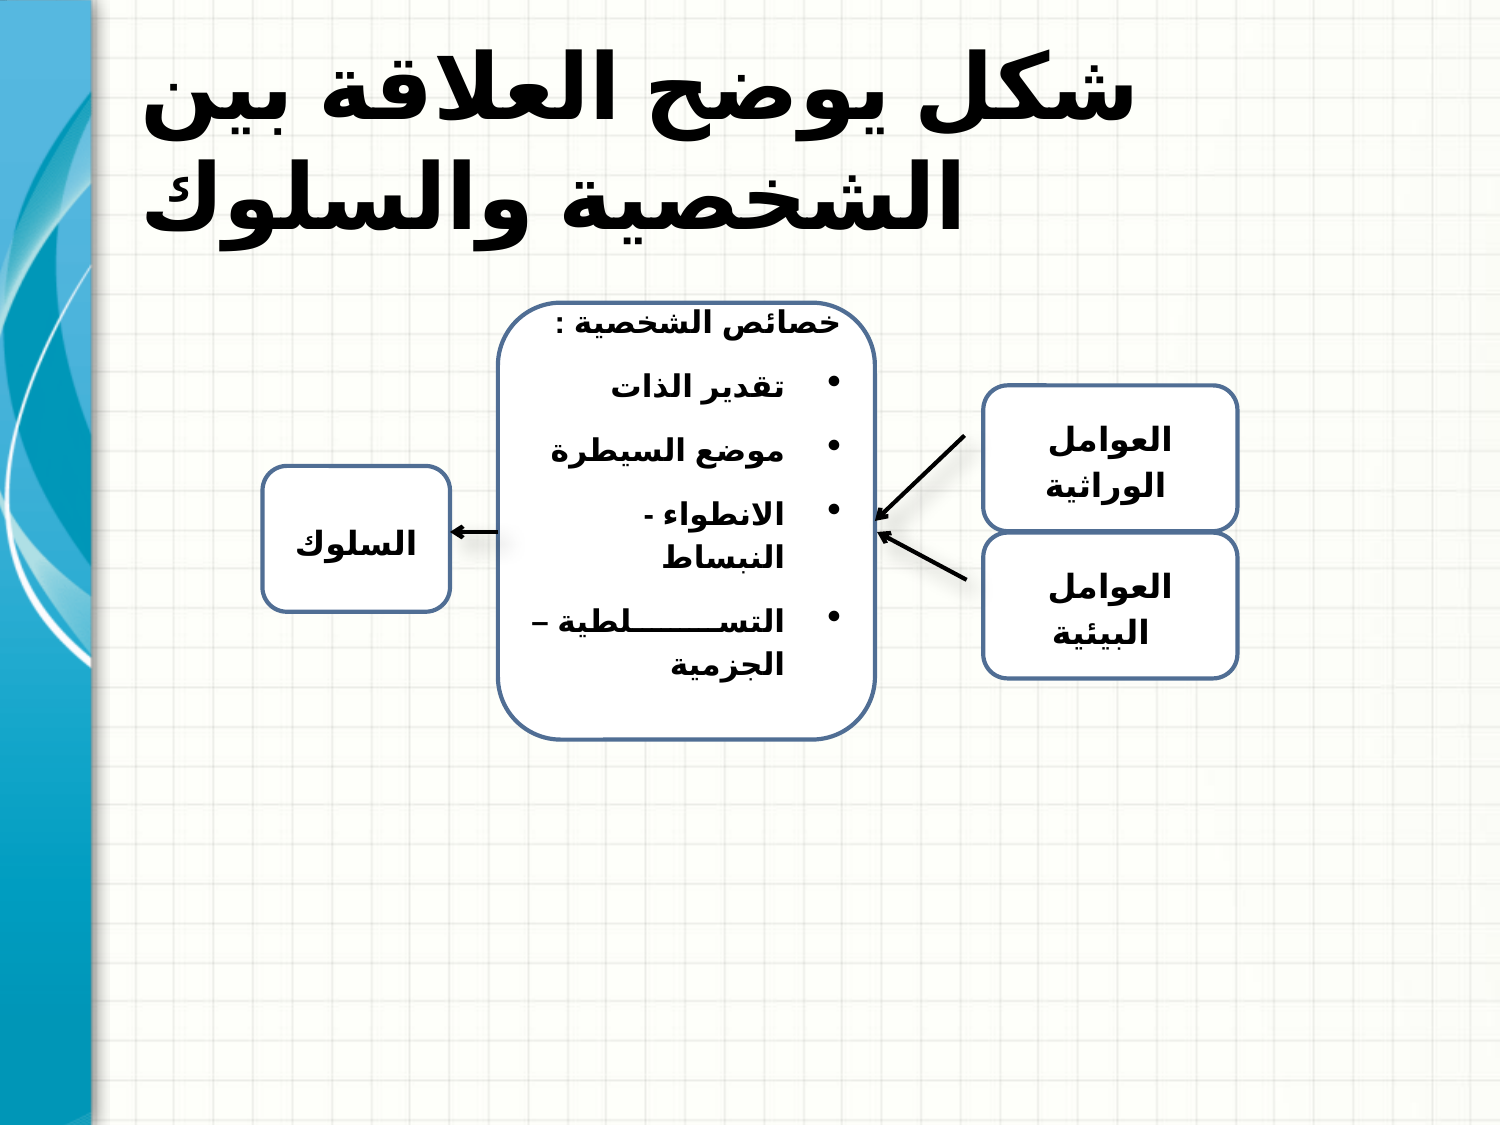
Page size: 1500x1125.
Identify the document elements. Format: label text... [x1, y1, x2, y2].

text_box العوامل الوراثية [981, 383, 1240, 532]
text_box العوامل البيئية [981, 530, 1240, 681]
picture [0, 0, 1500, 1125]
title شكل يوضح العلاقة بين الشخصية والسلوك [125, 44, 1450, 232]
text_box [876, 531, 967, 581]
text_box السلوك [260, 463, 453, 614]
text_box خصائص الشخصية : تقدير الذات موضع السيطرة الانطواء -النبساط التسلطية – الجزمية [495, 300, 878, 742]
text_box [874, 435, 965, 522]
